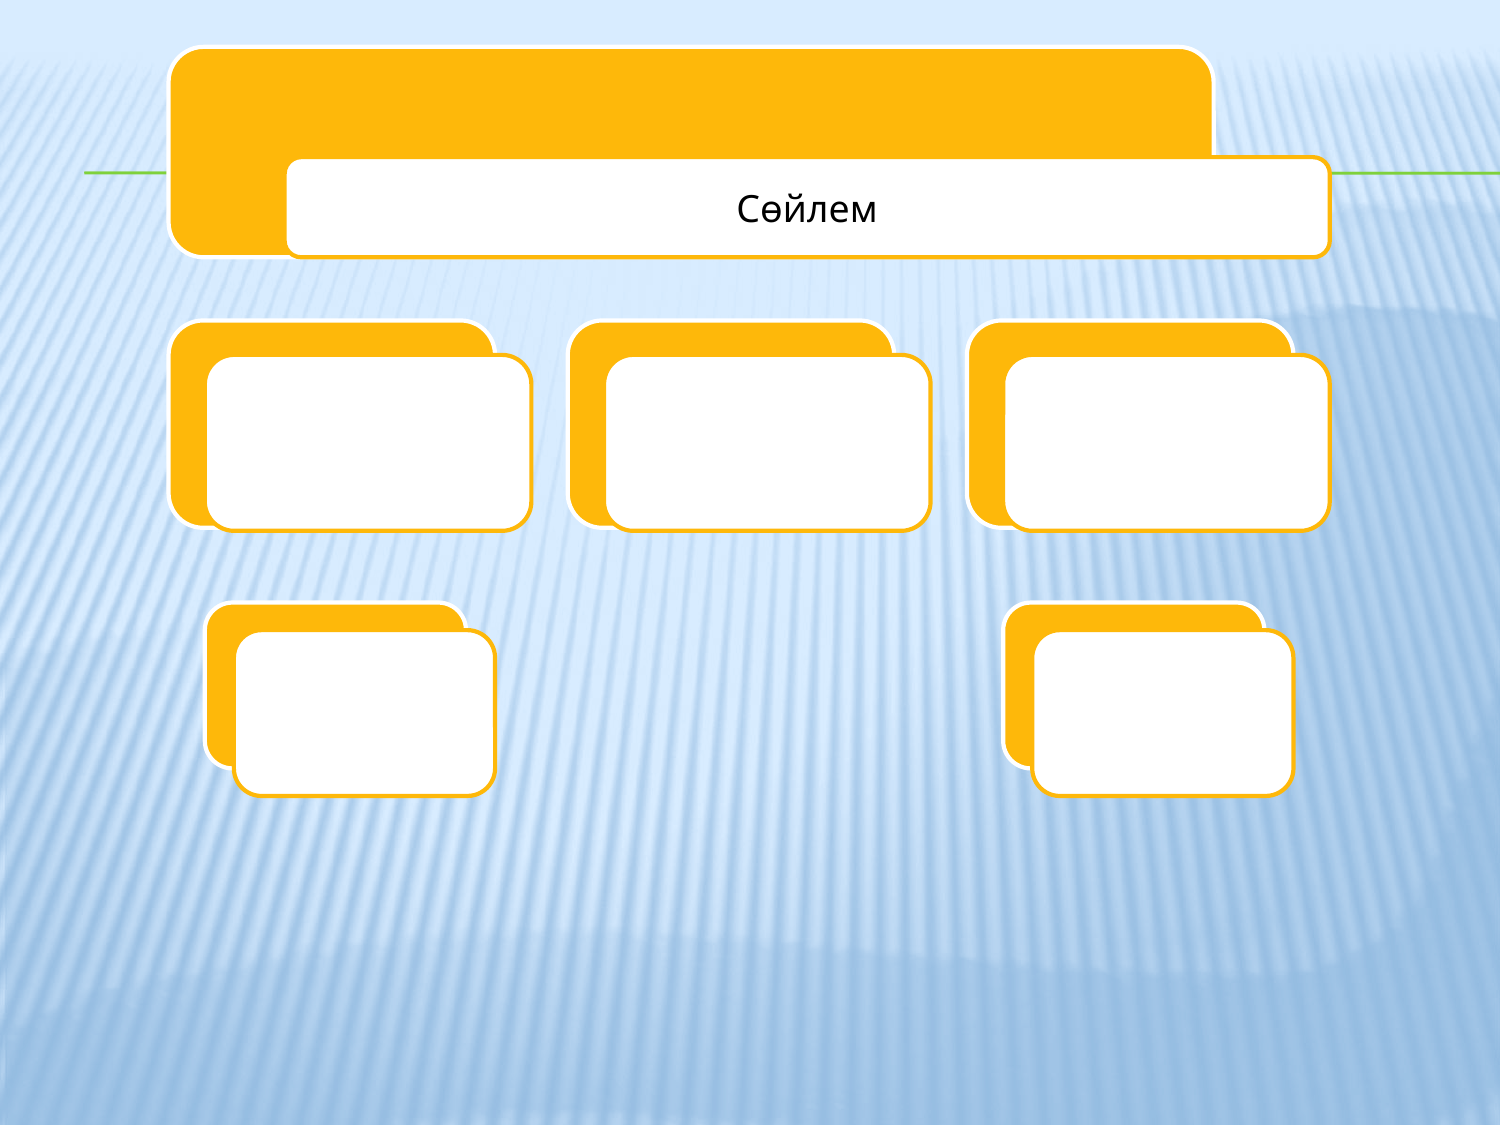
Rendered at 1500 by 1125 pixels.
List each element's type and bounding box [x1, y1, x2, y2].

list [23, 46, 1476, 1079]
